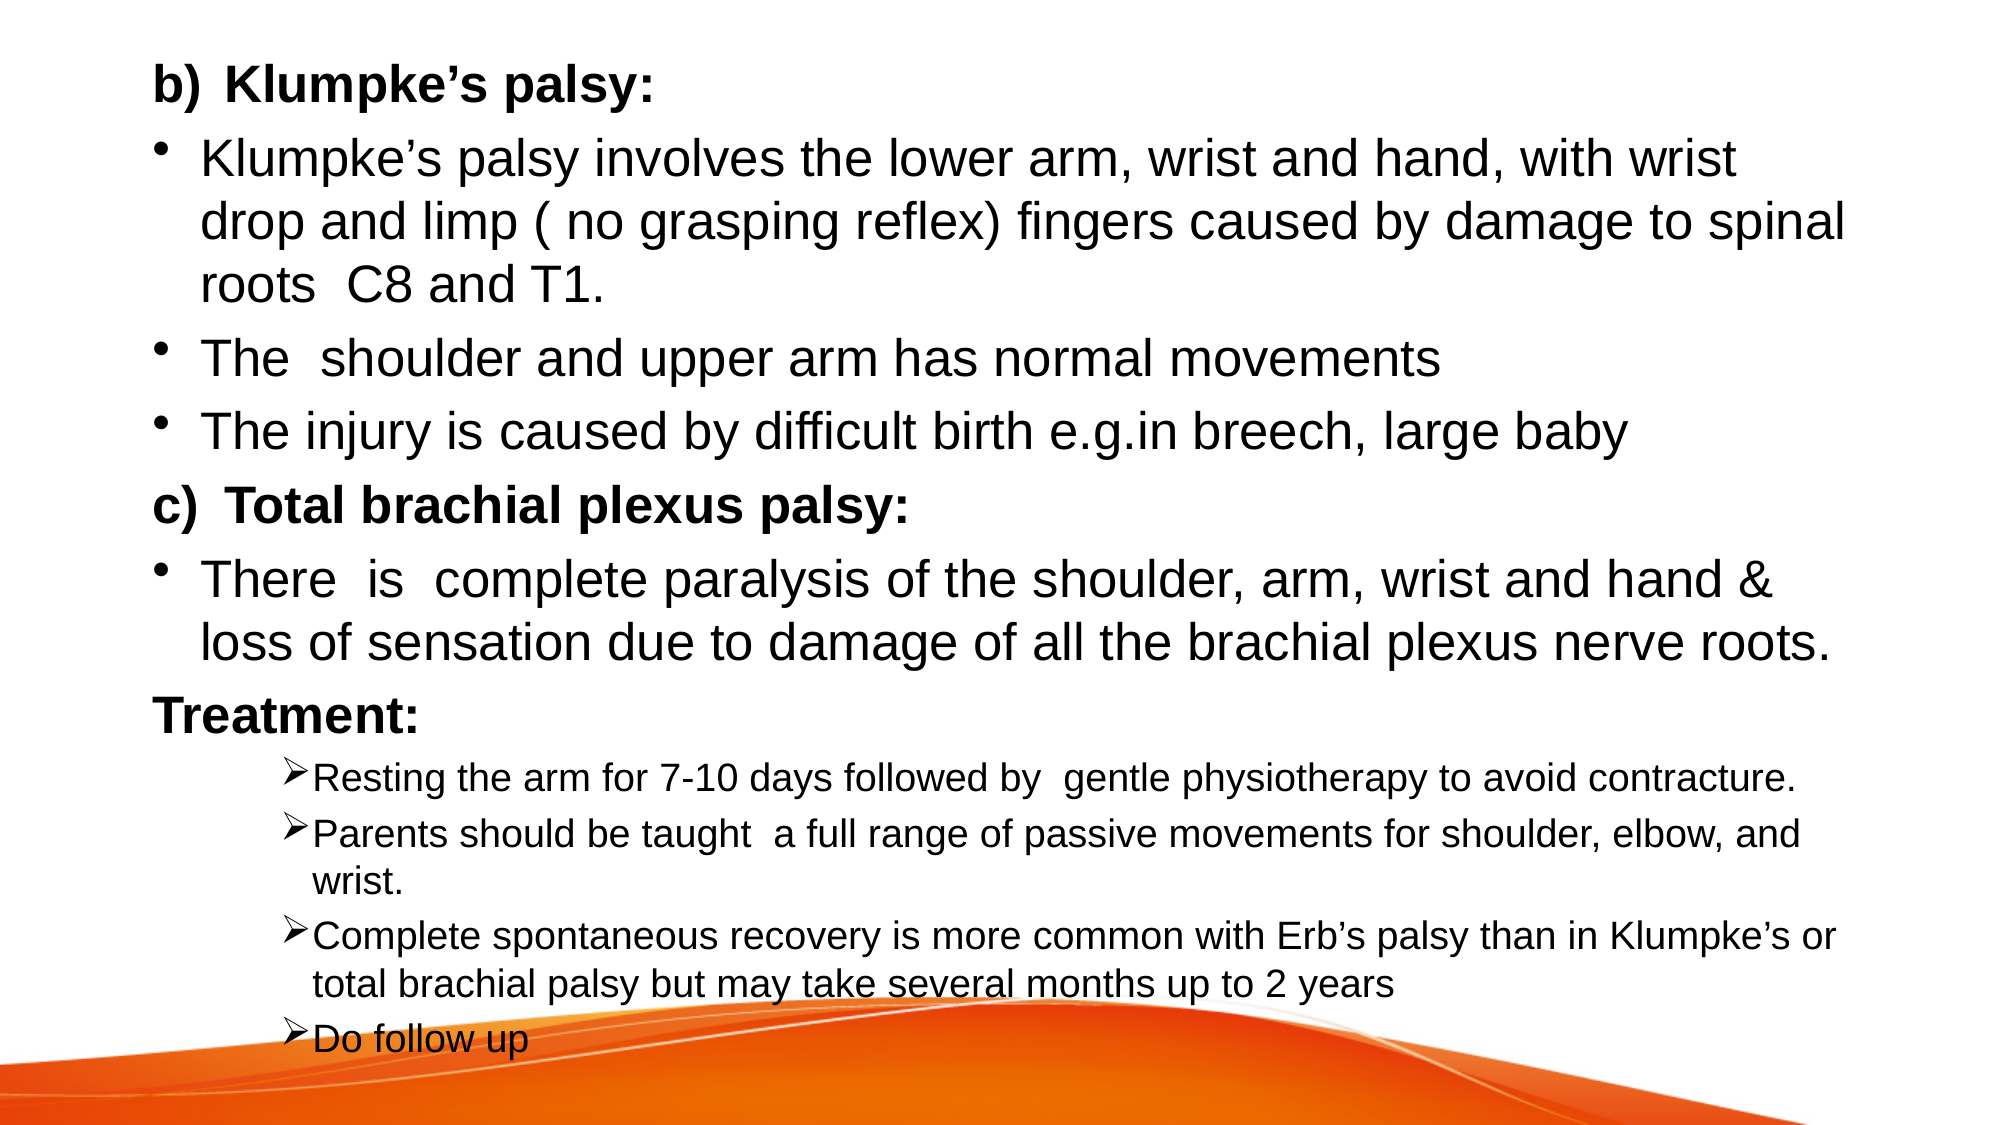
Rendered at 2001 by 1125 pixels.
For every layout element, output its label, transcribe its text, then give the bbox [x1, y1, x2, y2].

slide_number [1433, 1024, 1900, 1103]
list Klumpke’s palsy: Klumpke’s palsy involves the lower arm, wrist and hand, with wrist drop and limp ( no grasping reflex) fingers caused by damage to spinal roots C8 and T1. The shoulder and upper arm has normal movements The injury is caused by difficult birth e.g.in breech, large baby Total brachial plexus palsy: There is complete paralysis of the shoulder, arm, wrist and hand & loss of sensation due to damage of all the brachial plexus nerve roots. Treatment: Resting the arm for 7-10 days followed by gentle physiotherapy to avoid contracture. Parents should be taught a full range of passive movements for shoulder, elbow, and wrist. Complete spontaneous recovery is more common with Erb’s palsy than in Klumpke’s or total brachial palsy but may take several months up to 2 years Do follow up [137, 41, 1863, 1087]
picture [0, 0, 2000, 1125]
